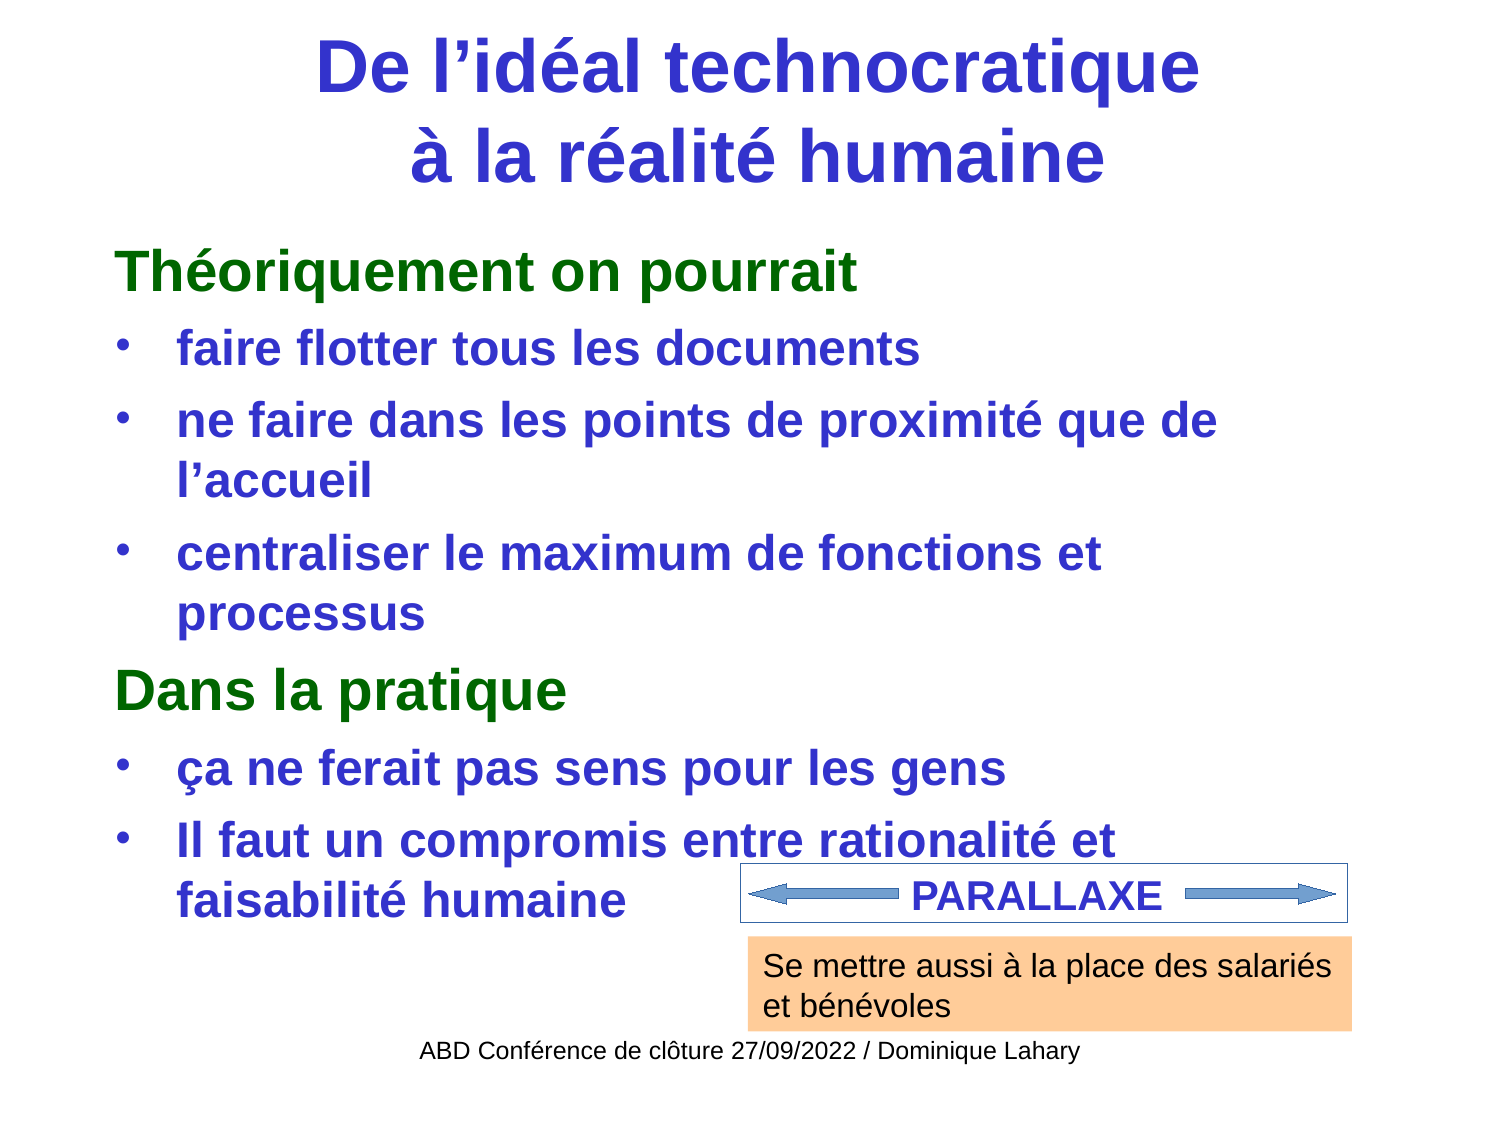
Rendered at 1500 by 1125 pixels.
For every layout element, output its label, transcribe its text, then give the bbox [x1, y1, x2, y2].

text_box Se mettre aussi à la place des salariés et bénévoles [747, 936, 1352, 1032]
text_box ABD Conférence de clôture 27/09/2022 / Dominique Lahary [50, 1027, 1451, 1103]
text_box PARALLAXE [882, 923, 1192, 928]
text_box Théoriquement on pourrait faire flotter tous les documents ne faire dans les points de proximité que de l’accueil centraliser le maximum de fonctions et processus Dans la pratique ça ne ferait pas sens pour les gens Il faut un compromis entre rationalité et faisabilité humaine [99, 224, 1371, 1038]
text_box [740, 863, 1348, 923]
text_box De l’idéal technocratique à la réalité humaine [64, 0, 1453, 216]
